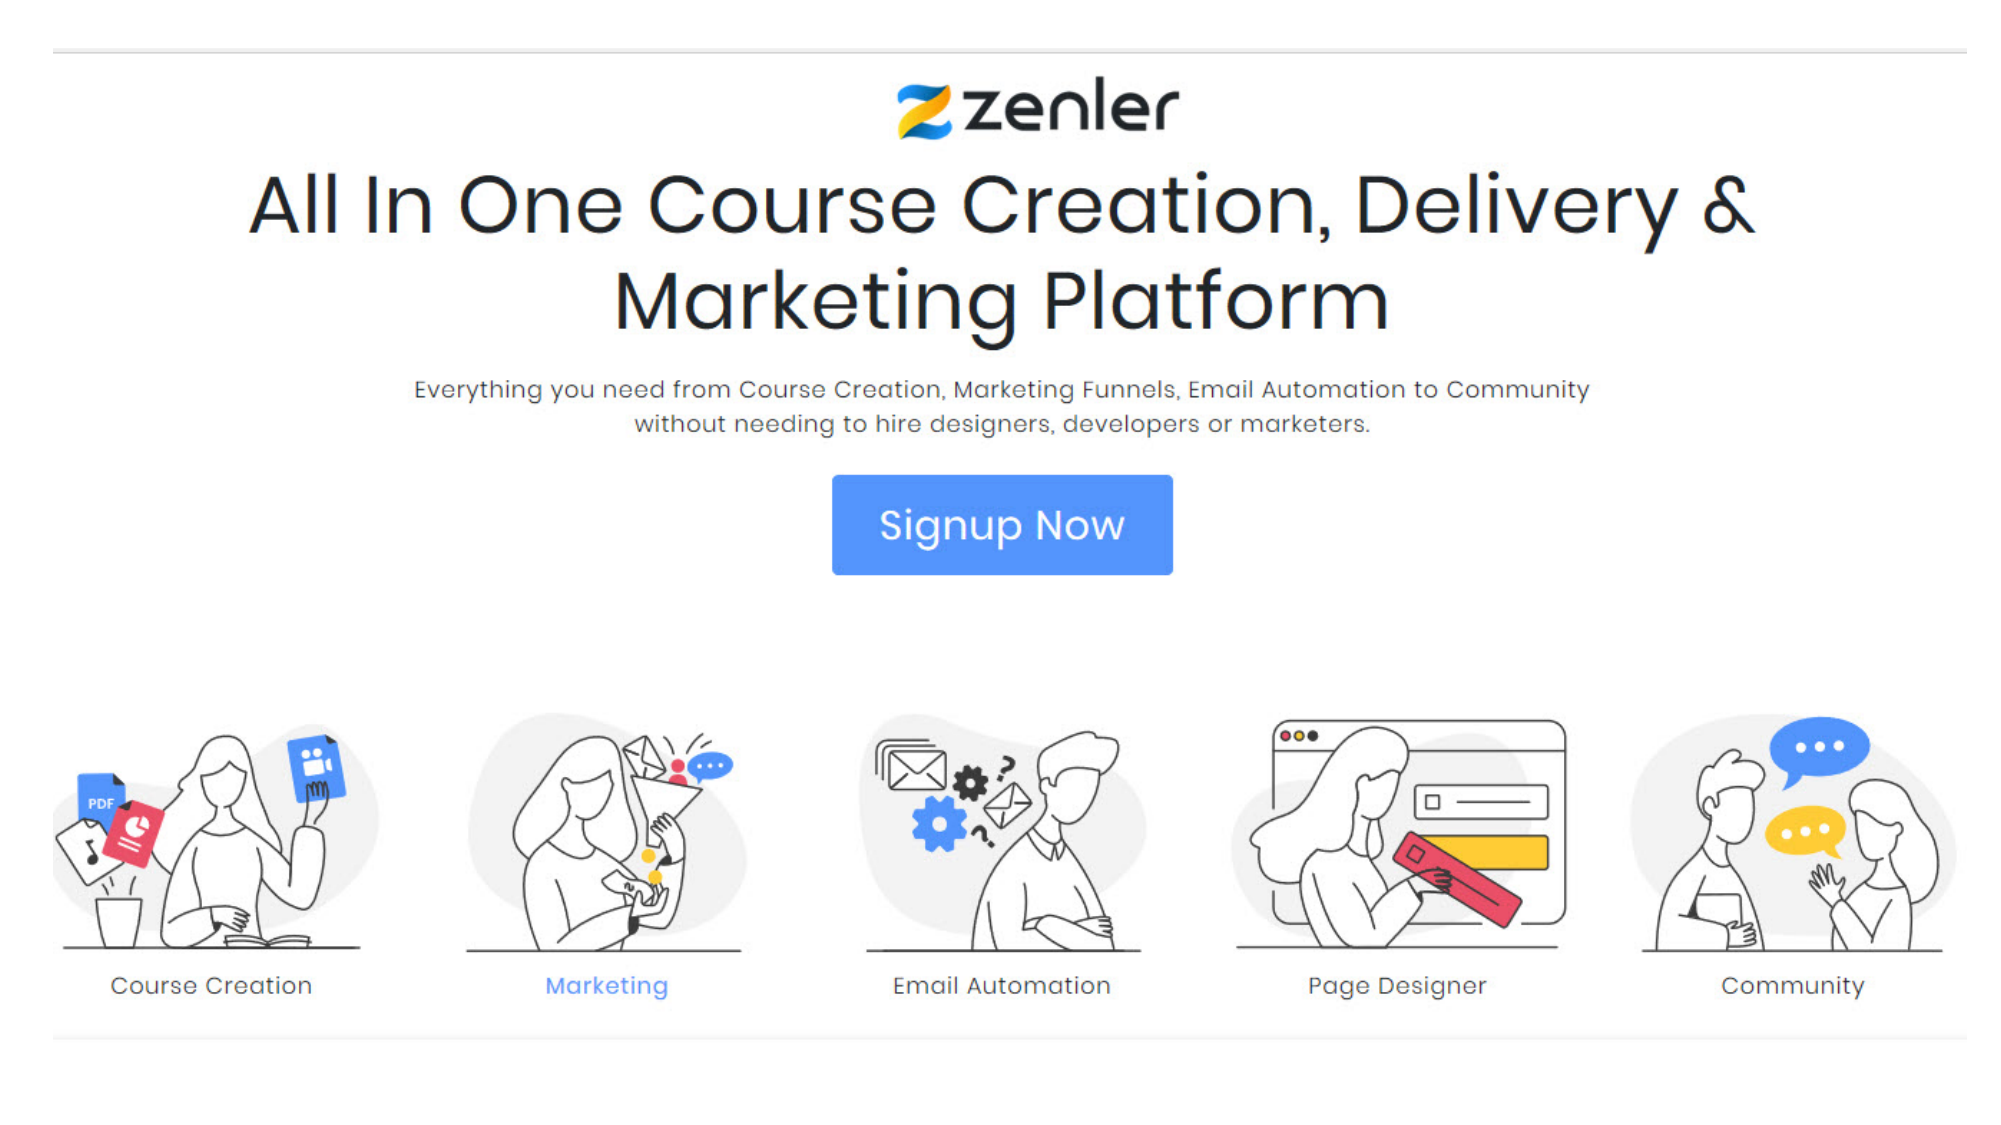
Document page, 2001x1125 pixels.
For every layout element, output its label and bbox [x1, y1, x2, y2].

picture [53, 48, 1967, 1077]
